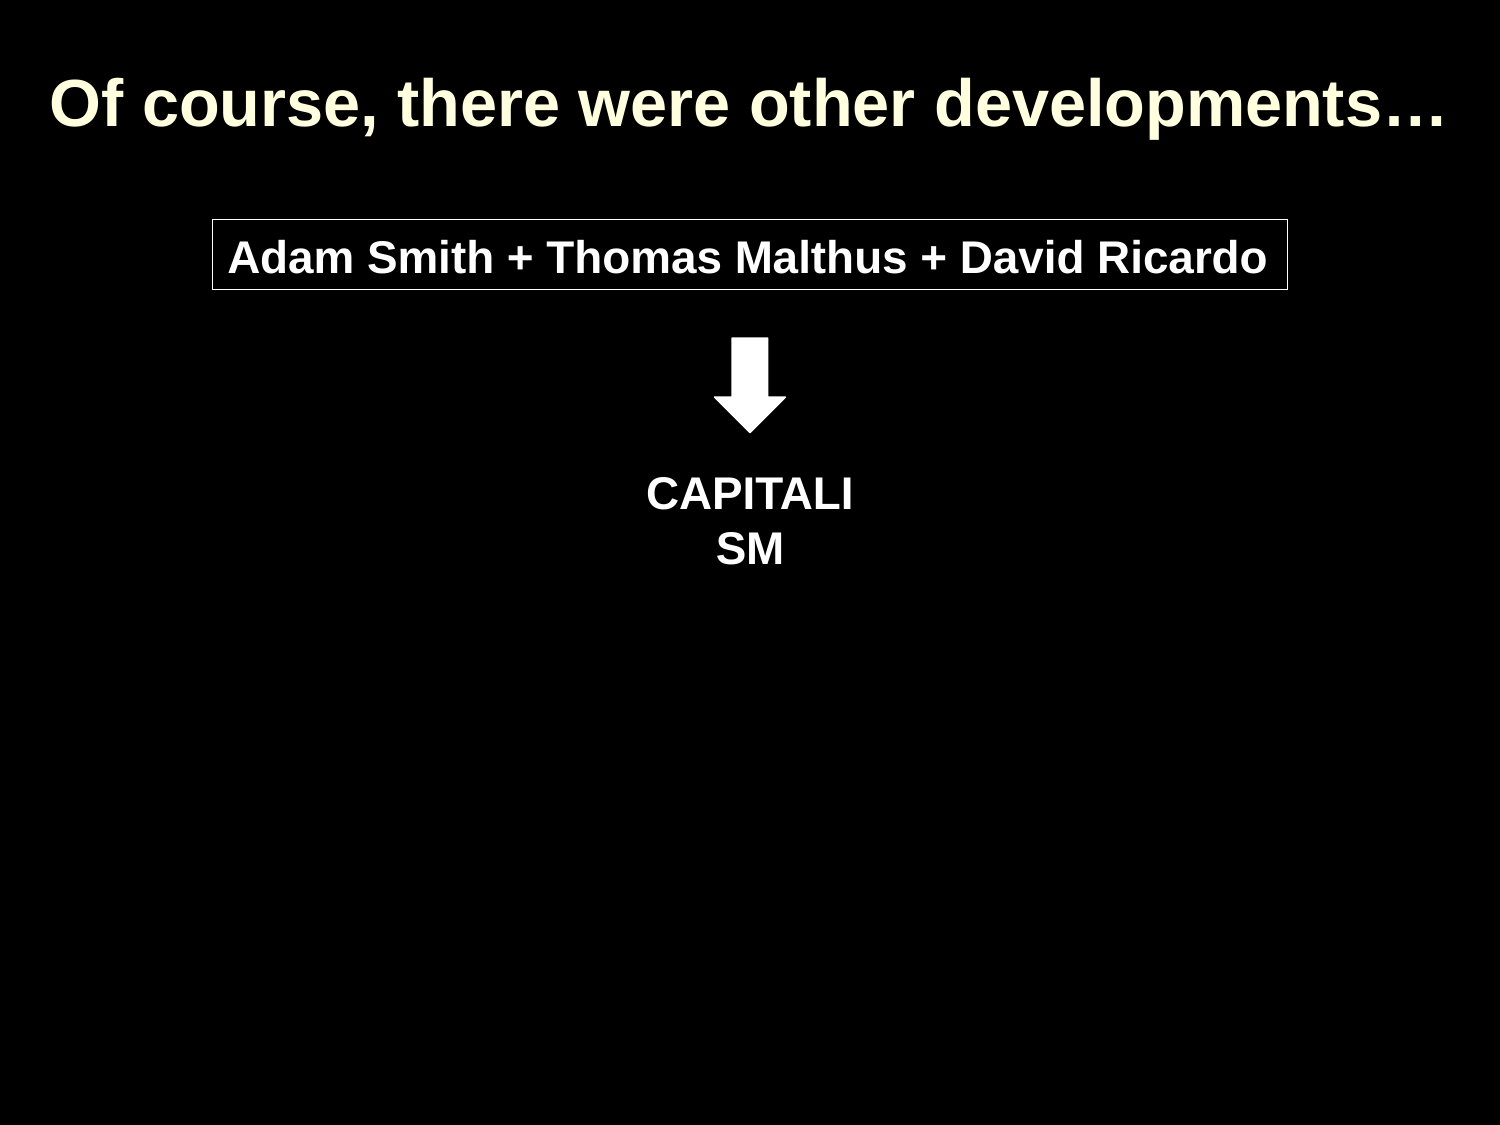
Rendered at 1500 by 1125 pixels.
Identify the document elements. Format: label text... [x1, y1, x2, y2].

text_box Capitalism [617, 456, 883, 581]
title Of course, there were other developments… [0, 7, 1500, 197]
text_box [714, 338, 786, 433]
text_box Adam Smith + Thomas Malthus + David Ricardo [212, 219, 1288, 290]
